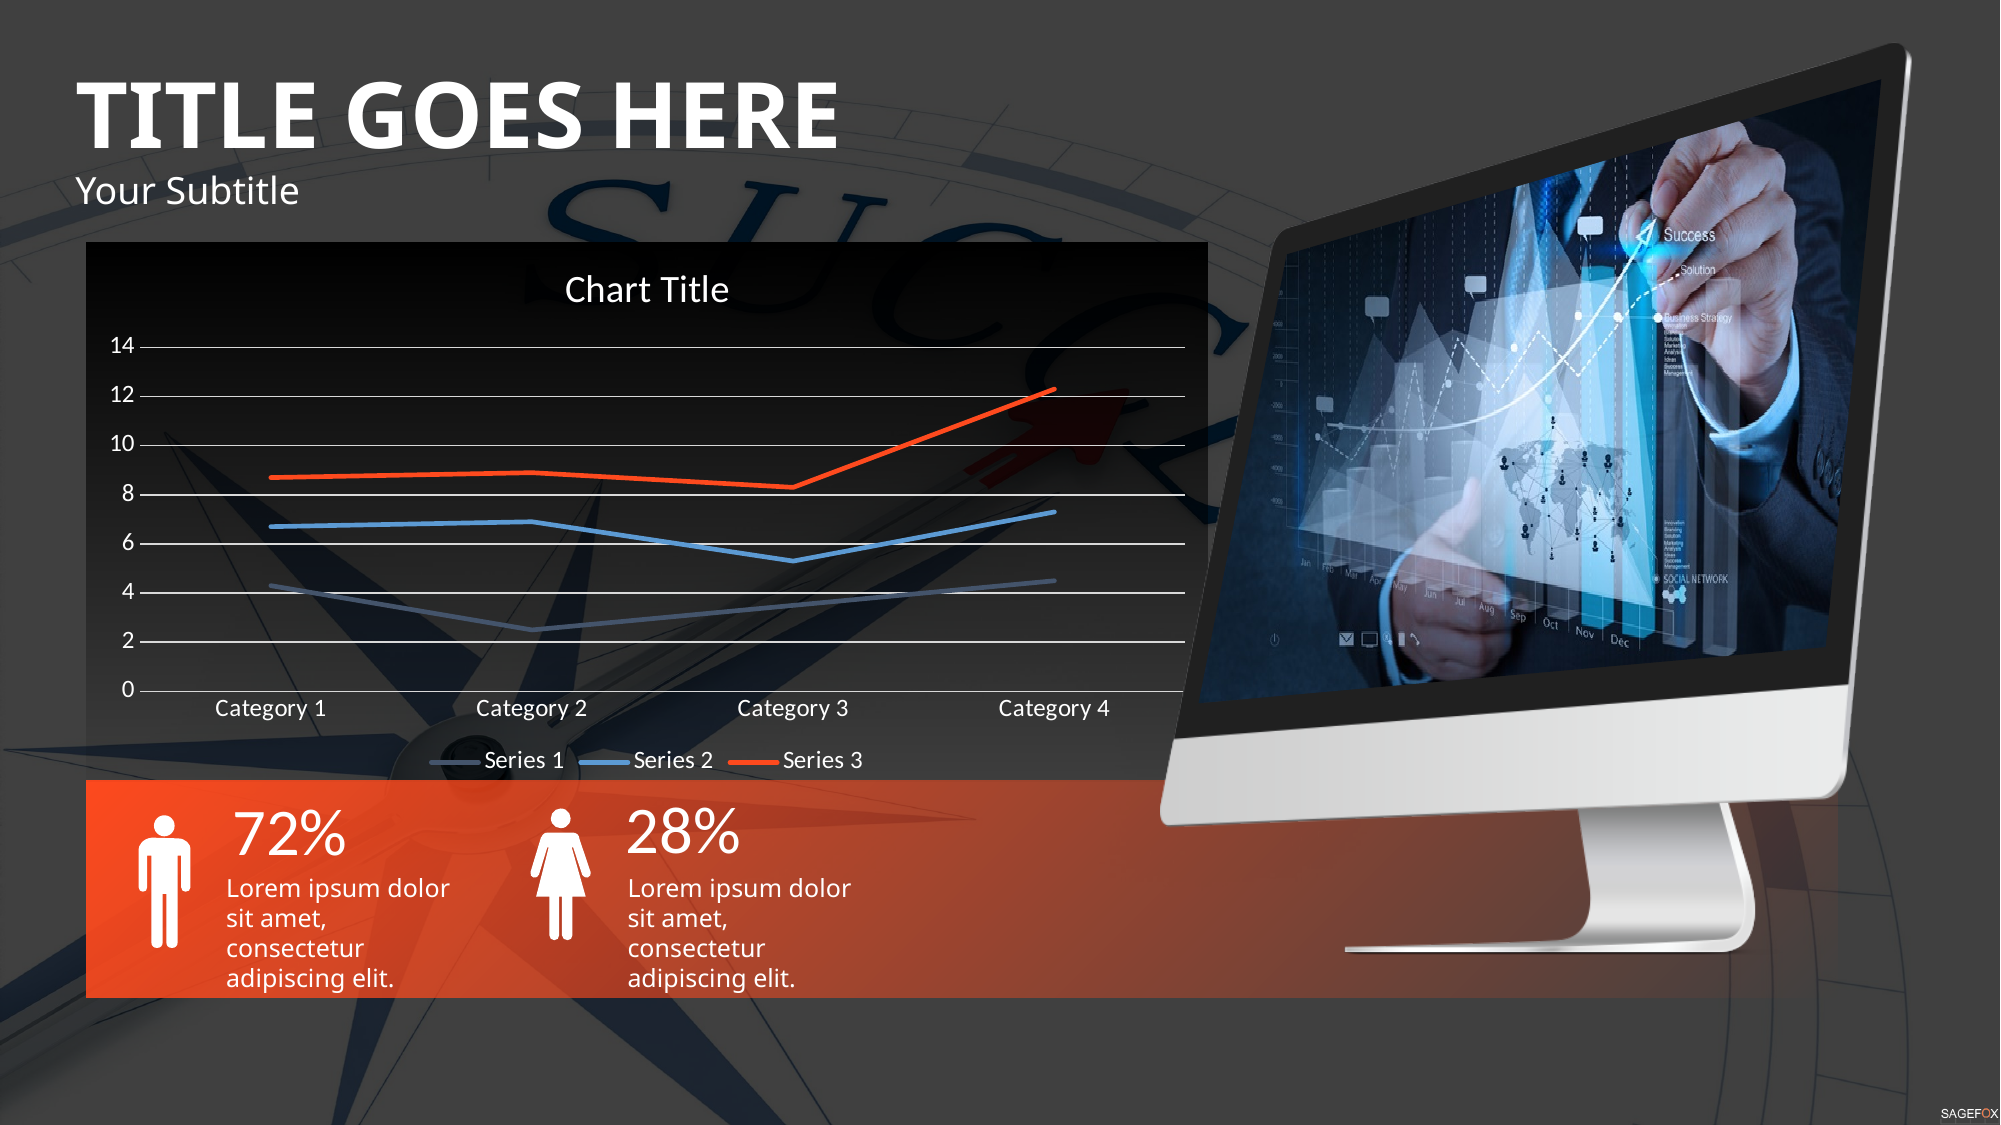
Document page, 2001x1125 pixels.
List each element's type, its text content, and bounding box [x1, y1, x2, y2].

text_box 72% [211, 782, 369, 865]
text_box [369, 782, 612, 998]
picture [0, 0, 2001, 1125]
chart [86, 242, 1160, 782]
text_box [762, 782, 1160, 998]
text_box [529, 808, 592, 941]
text_box 28% [605, 782, 762, 875]
text_box Lorem ipsum dolor sit amet, consectetur adipiscing elit. [612, 865, 869, 1000]
text_box [86, 782, 211, 998]
text_box TITLE GOES HERE Your Subtitle [60, 49, 1036, 220]
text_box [138, 815, 191, 948]
text_box Lorem ipsum dolor sit amet, consectetur adipiscing elit. [211, 865, 468, 1000]
